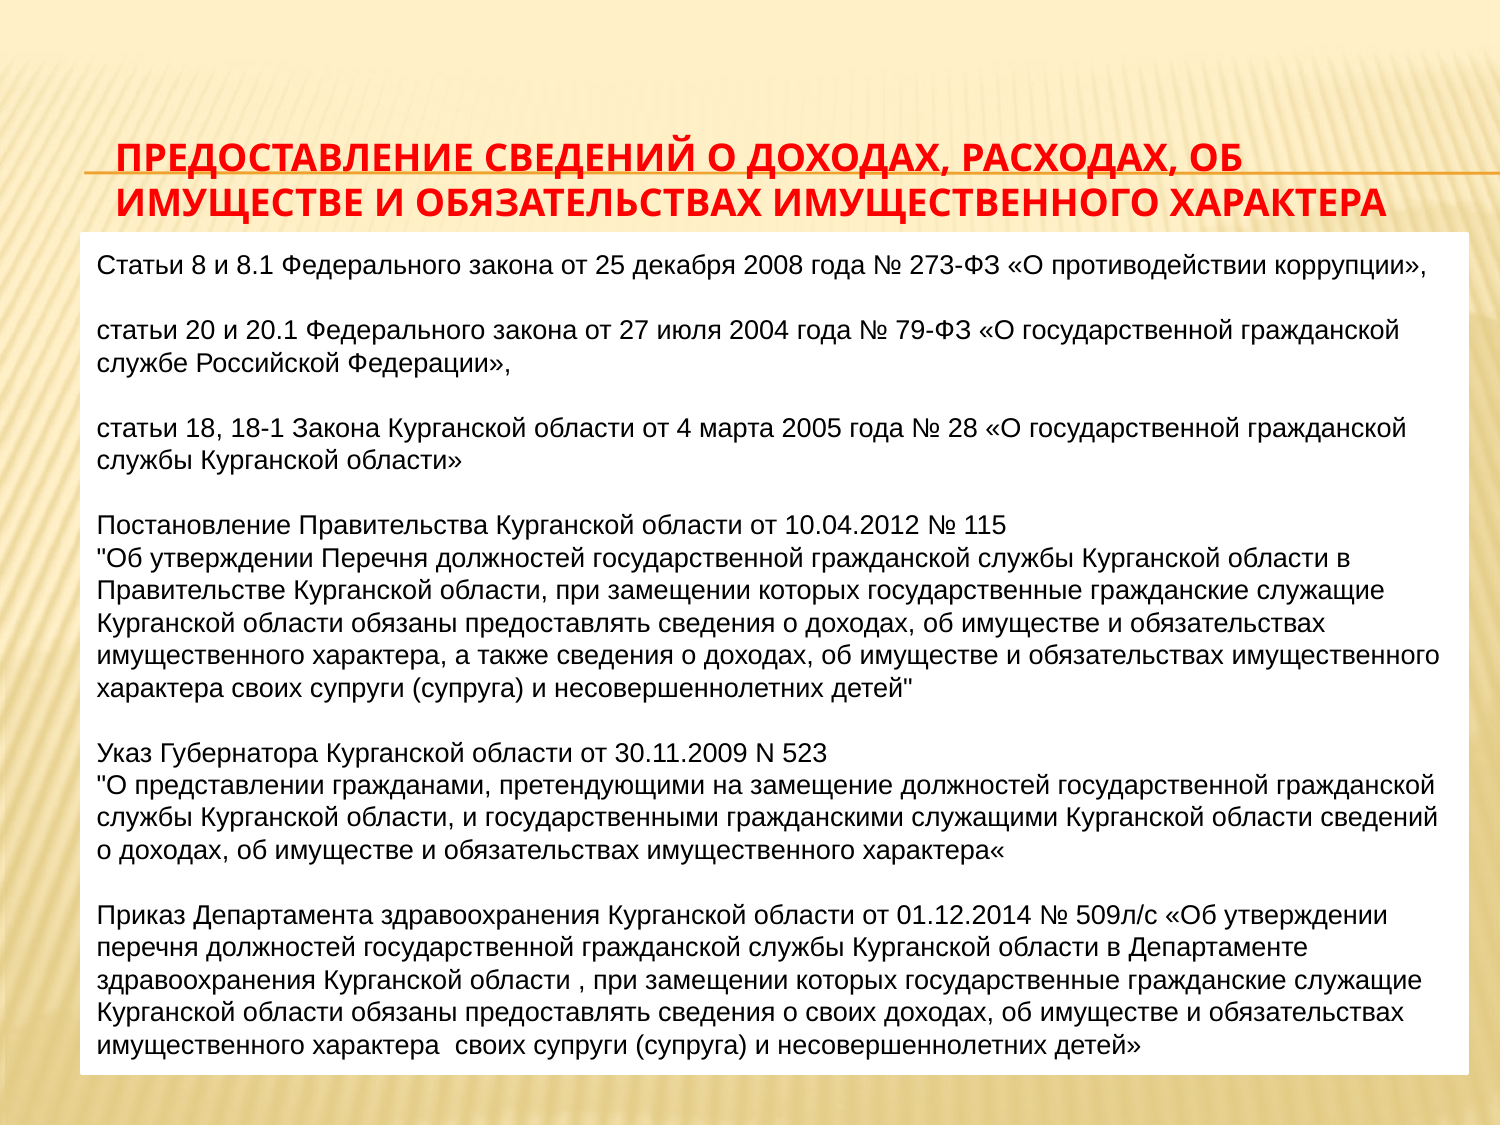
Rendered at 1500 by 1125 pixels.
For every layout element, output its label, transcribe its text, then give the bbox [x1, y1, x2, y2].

text_box Статьи 8 и 8.1 Федерального закона от 25 декабря 2008 года № 273-ФЗ «О противодействии коррупции», статьи 20 и 20.1 Федерального закона от 27 июля 2004 года № 79-ФЗ «О государственной гражданской службе Российской Федерации», статьи 18, 18-1 Закона Курганской области от 4 марта 2005 года № 28 «О государственной гражданской службы Курганской области» Постановление Правительства Курганской области от 10.04.2012 № 115 "Об утверждении Перечня должностей государственной гражданской службы Курганской области в Правительстве Курганской области, при замещении которых государственные гражданские служащие Курганской области обязаны предоставлять сведения о доходах, об имуществе и обязательствах имущественного характера, а также сведения о доходах, об имуществе и обязательствах имущественного характера своих супруги (супруга) и несовершеннолетних детей" Указ Губернатора Курганской области от 30.11.2009 N 523 "О представлении гражданами, претендующими на замещение должностей государственной гражданской службы Курганской области, и государственными гражданскими служащими Курганской области сведений о доходах, об имуществе и обязательствах имущественного характера« Приказ Департамента здравоохранения Курганской области от 01.12.2014 № 509л/с «Об утверждении перечня должностей государственной гражданской службы Курганской области в Департаменте здравоохранения Курганской области , при замещении которых государственные гражданские служащие Курганской области обязаны предоставлять сведения о своих доходах, об имуществе и обязательствах имущественного характера своих супруги (супруга) и несовершеннолетних детей» [80, 232, 1469, 1075]
title Предоставление сведений о доходах, расходах, об имуществе и обязательствах имущественного характера [100, 113, 1451, 232]
